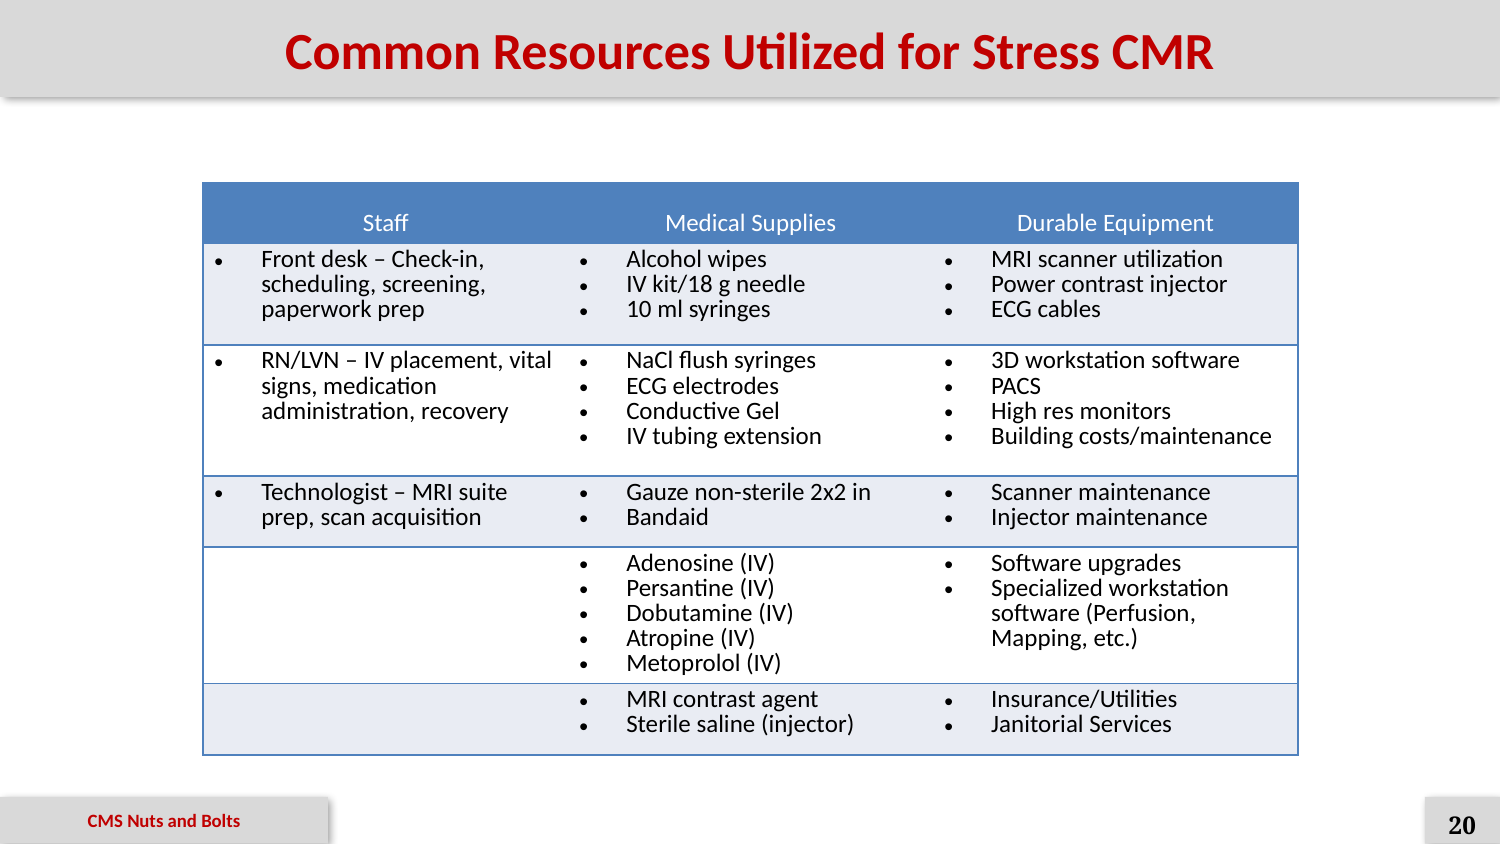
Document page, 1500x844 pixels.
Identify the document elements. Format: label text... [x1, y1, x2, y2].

table_cell MRI scanner utilization Power contrast injector ECG cables [933, 244, 1297, 344]
table_cell [204, 548, 568, 683]
table_cell Technologist – MRI suite prep, scan acquisition [204, 477, 568, 546]
table_cell Alcohol wipes IV kit/18 g needle 10 ml syringes [568, 244, 933, 344]
table_cell Adenosine (IV) Persantine (IV) Dobutamine (IV) Atropine (IV) Metoprolol (IV) [568, 548, 933, 683]
table_cell Gauze non-sterile 2x2 in Bandaid [568, 477, 933, 546]
table_header Durable Equipment [933, 184, 1297, 243]
table_cell RN/LVN – IV placement, vital signs, medication administration, recovery [204, 346, 568, 475]
table_cell Insurance/Utilities Janitorial Services [933, 684, 1297, 754]
table_header Medical Supplies [568, 184, 933, 243]
table_header Staff [204, 184, 568, 243]
table_cell MRI contrast agent Sterile saline (injector) [568, 684, 933, 754]
table_cell Software upgrades Specialized workstation software (Perfusion, Mapping, etc.) [933, 548, 1297, 683]
table_cell Front desk – Check-in, scheduling, screening, paperwork prep [204, 244, 568, 344]
table_cell 3D workstation software PACS High res monitors Building costs/maintenance [933, 346, 1297, 475]
table_cell Scanner maintenance Injector maintenance [933, 477, 1297, 546]
table_cell [204, 684, 568, 754]
table_cell NaCl flush syringes ECG electrodes Conductive Gel IV tubing extension [568, 346, 933, 475]
title Common Resources Utilized for Stress CMR [0, 0, 1500, 97]
